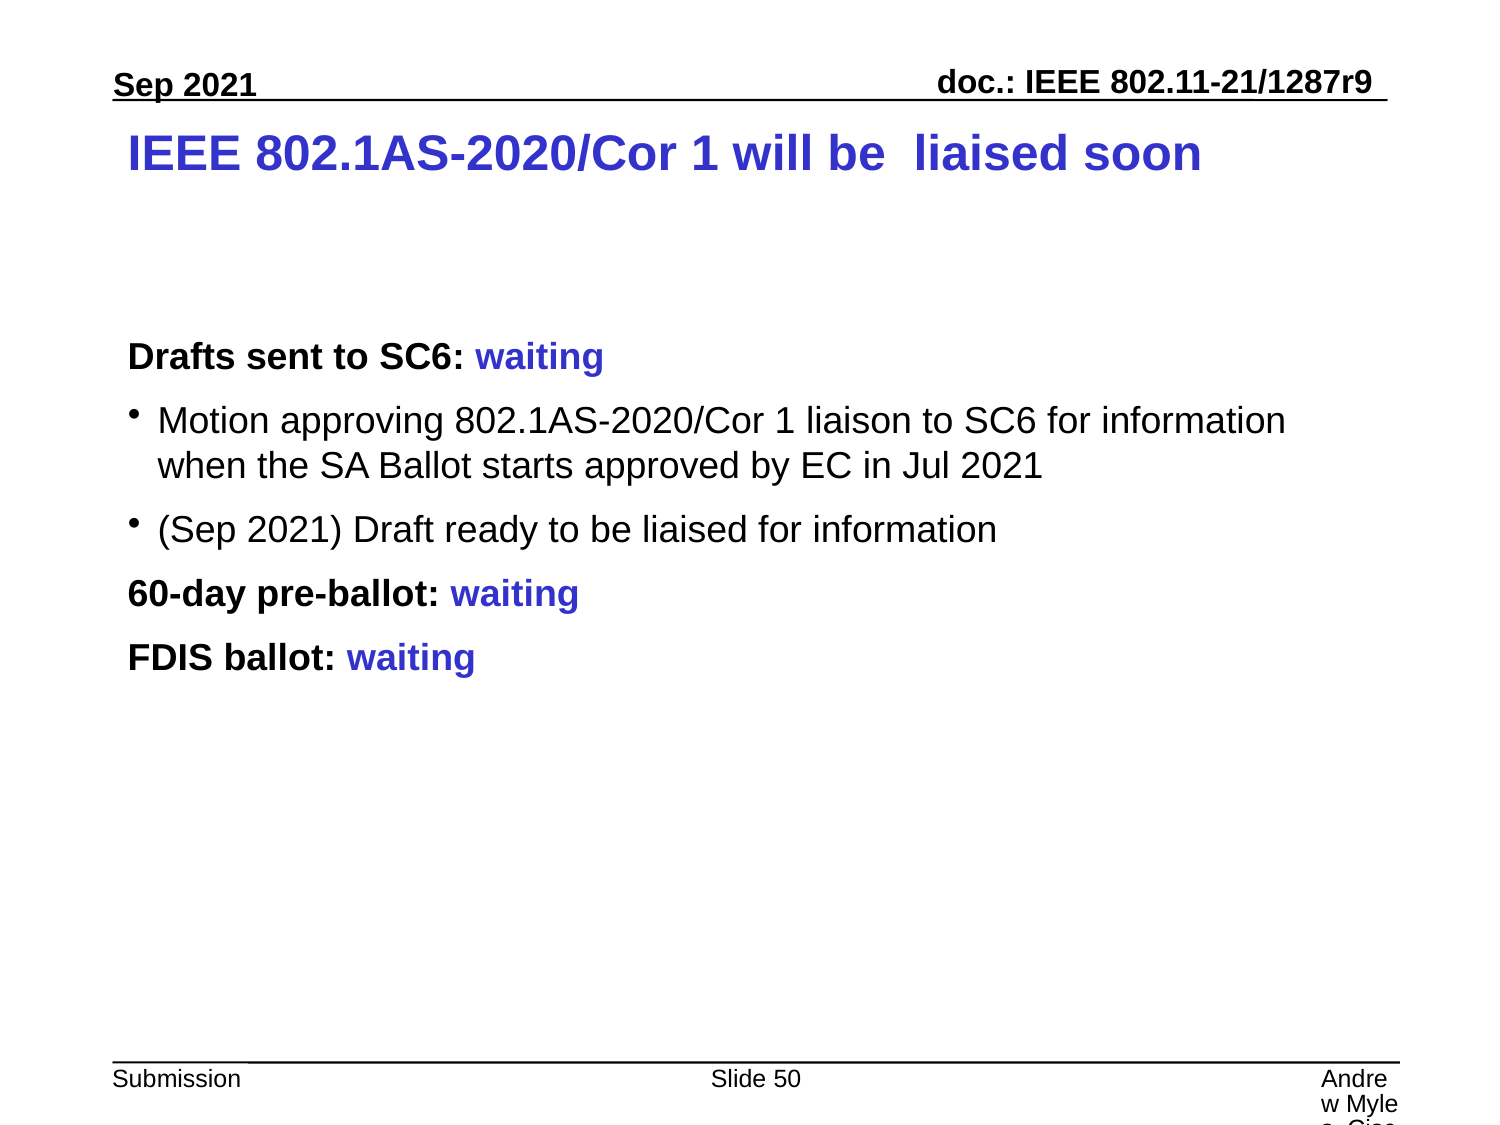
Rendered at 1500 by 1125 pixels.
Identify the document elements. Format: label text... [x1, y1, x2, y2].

title IEEE 802.1AS-2020/Cor 1 will be liaised soon [112, 112, 1388, 288]
list Drafts sent to SC6: waiting Motion approving 802.1AS-2020/Cor 1 liaison to SC6 for information when the SA Ballot starts approved by EC in Jul 2021 (Sep 2021) Draft ready to be liaised for information 60-day pre-ballot: waiting FDIS ballot: waiting [112, 324, 1388, 1000]
footer Andrew Myles, Cisco [1320, 1061, 1402, 1093]
slide_number Slide 50 [709, 1061, 803, 1093]
